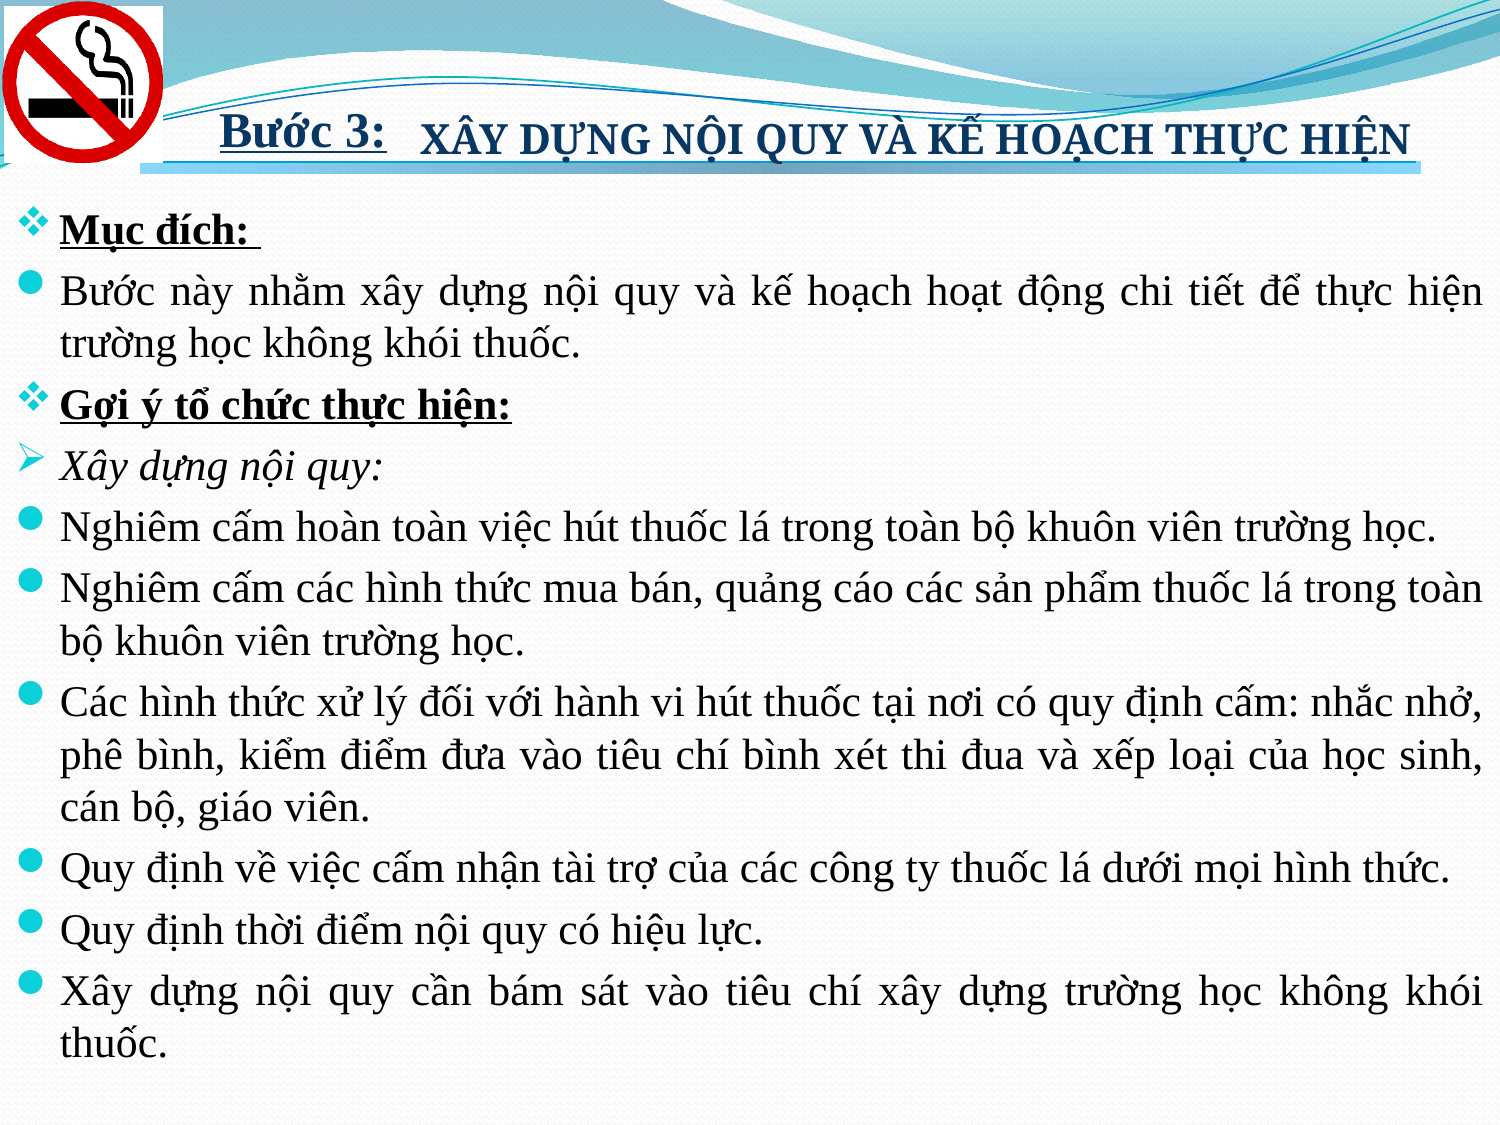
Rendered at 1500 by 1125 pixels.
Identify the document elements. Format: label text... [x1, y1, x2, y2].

list Mục đích: Bước này nhằm xây dựng nội quy và kế hoạch hoạt động chi tiết để thực hiện trường học không khói thuốc. Gợi ý tổ chức thực hiện: Xây dựng nội quy: Nghiêm cấm hoàn toàn việc hút thuốc lá trong toàn bộ khuôn viên trường học. Nghiêm cấm các hình thức mua bán, quảng cáo các sản phẩm thuốc lá trong toàn bộ khuôn viên trường học. Các hình thức xử lý đối với hành vi hút thuốc tại nơi có quy định cấm: nhắc nhở, phê bình, kiểm điểm đưa vào tiêu chí bình xét thi đua và xếp loại của học sinh, cán bộ, giáo viên. Quy định về việc cấm nhận tài trợ của các công ty thuốc lá dưới mọi hình thức. Quy định thời điểm nội quy có hiệu lực. Xây dựng nội quy cần bám sát vào tiêu chí xây dựng trường học không khói thuốc. [0, 192, 1500, 1125]
text_box XÂY DỰNG NỘI QUY VÀ KẾ HOẠCH THỰC HIỆN [405, 105, 1427, 171]
picture [0, 0, 165, 165]
text_box Bước 3: [205, 90, 403, 165]
